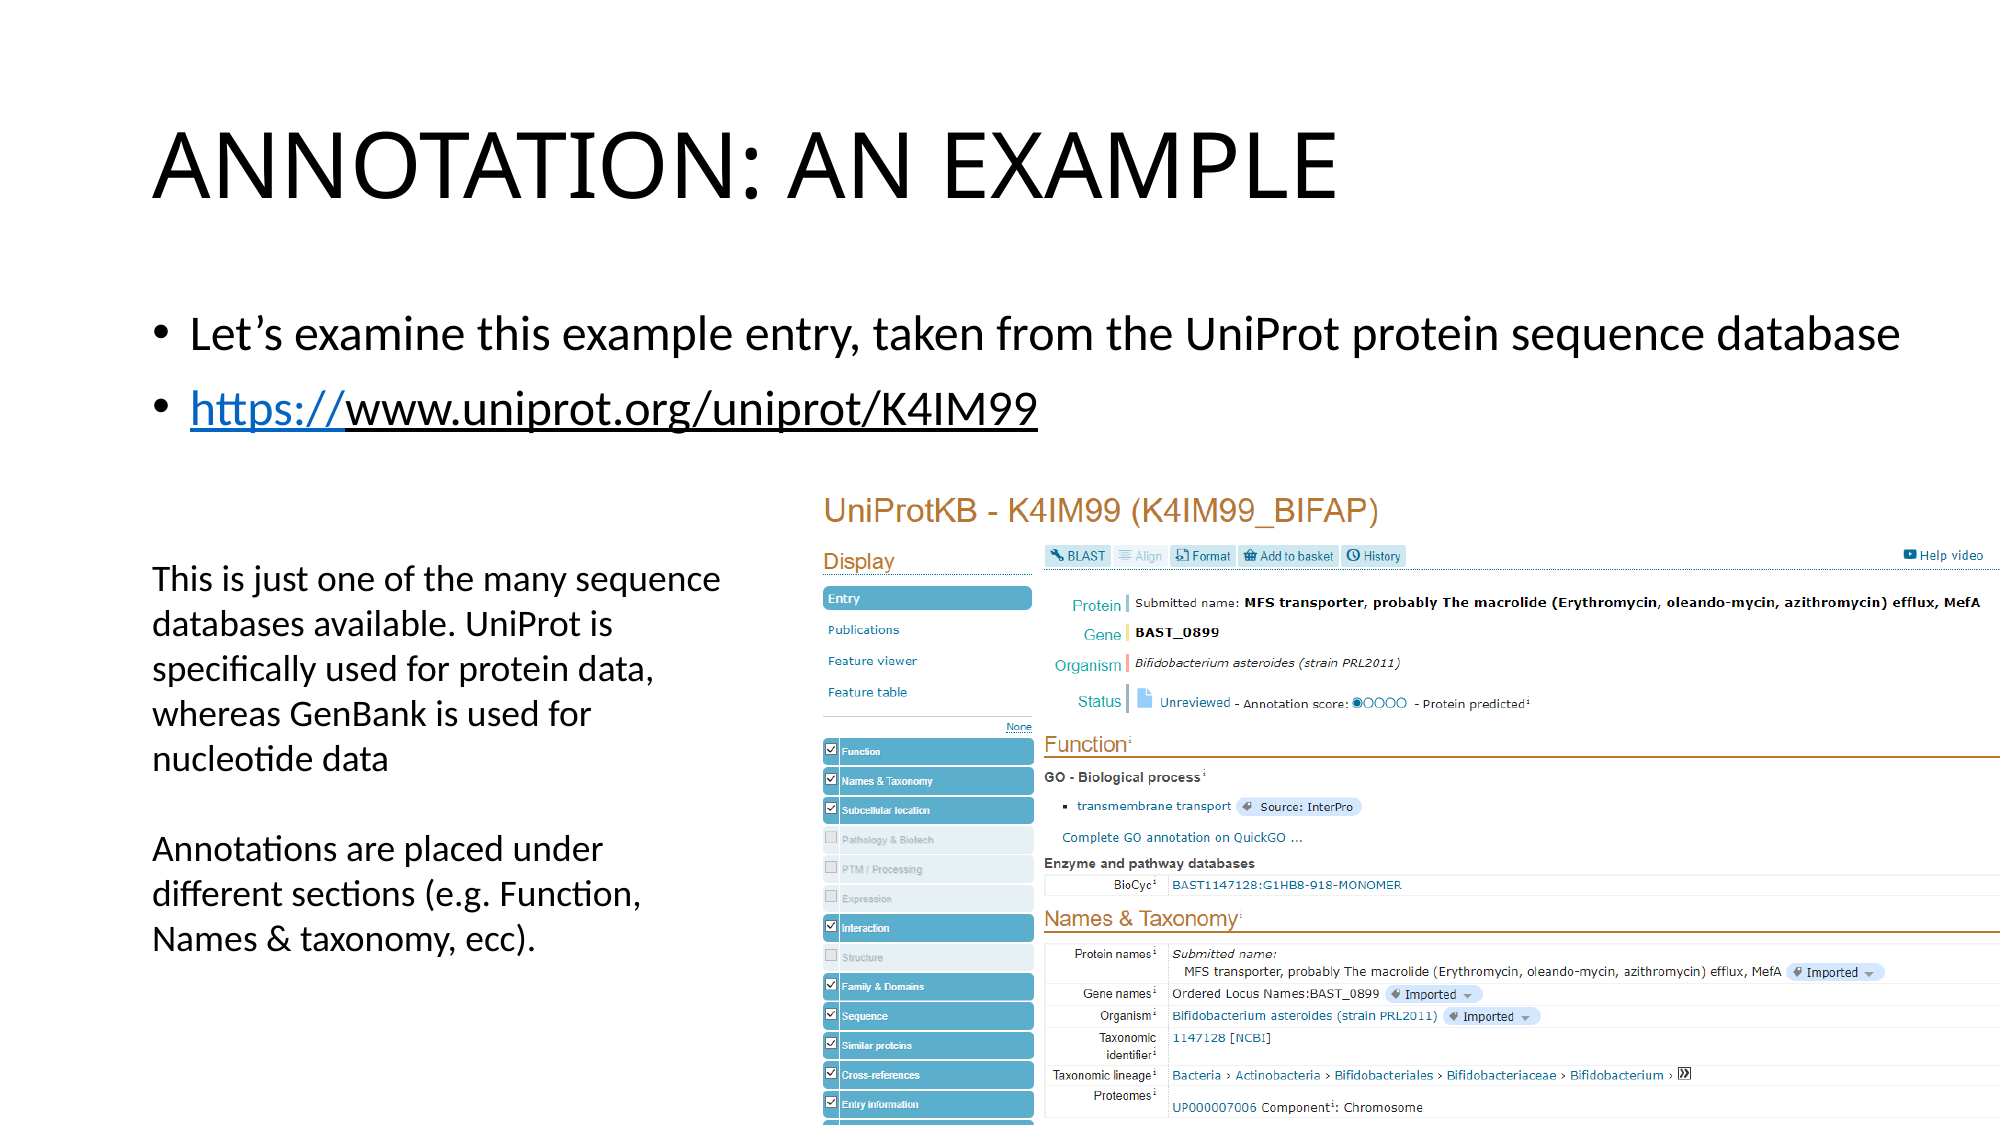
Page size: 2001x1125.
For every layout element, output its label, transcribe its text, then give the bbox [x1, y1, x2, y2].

title ANNOTATION: AN EXAMPLE [137, 59, 1863, 278]
picture [810, 493, 2000, 1125]
text_box This is just one of the many sequence databases available. UniProt is specifically used for protein data, whereas GenBank is used for nucleotide data Annotations are placed under different sections (e.g. Function, Names & taxonomy, ecc). [137, 546, 754, 967]
list Let’s examine this example entry, taken from the UniProt protein sequence database https://www.uniprot.org/uniprot/K4IM99 [137, 299, 1944, 1014]
